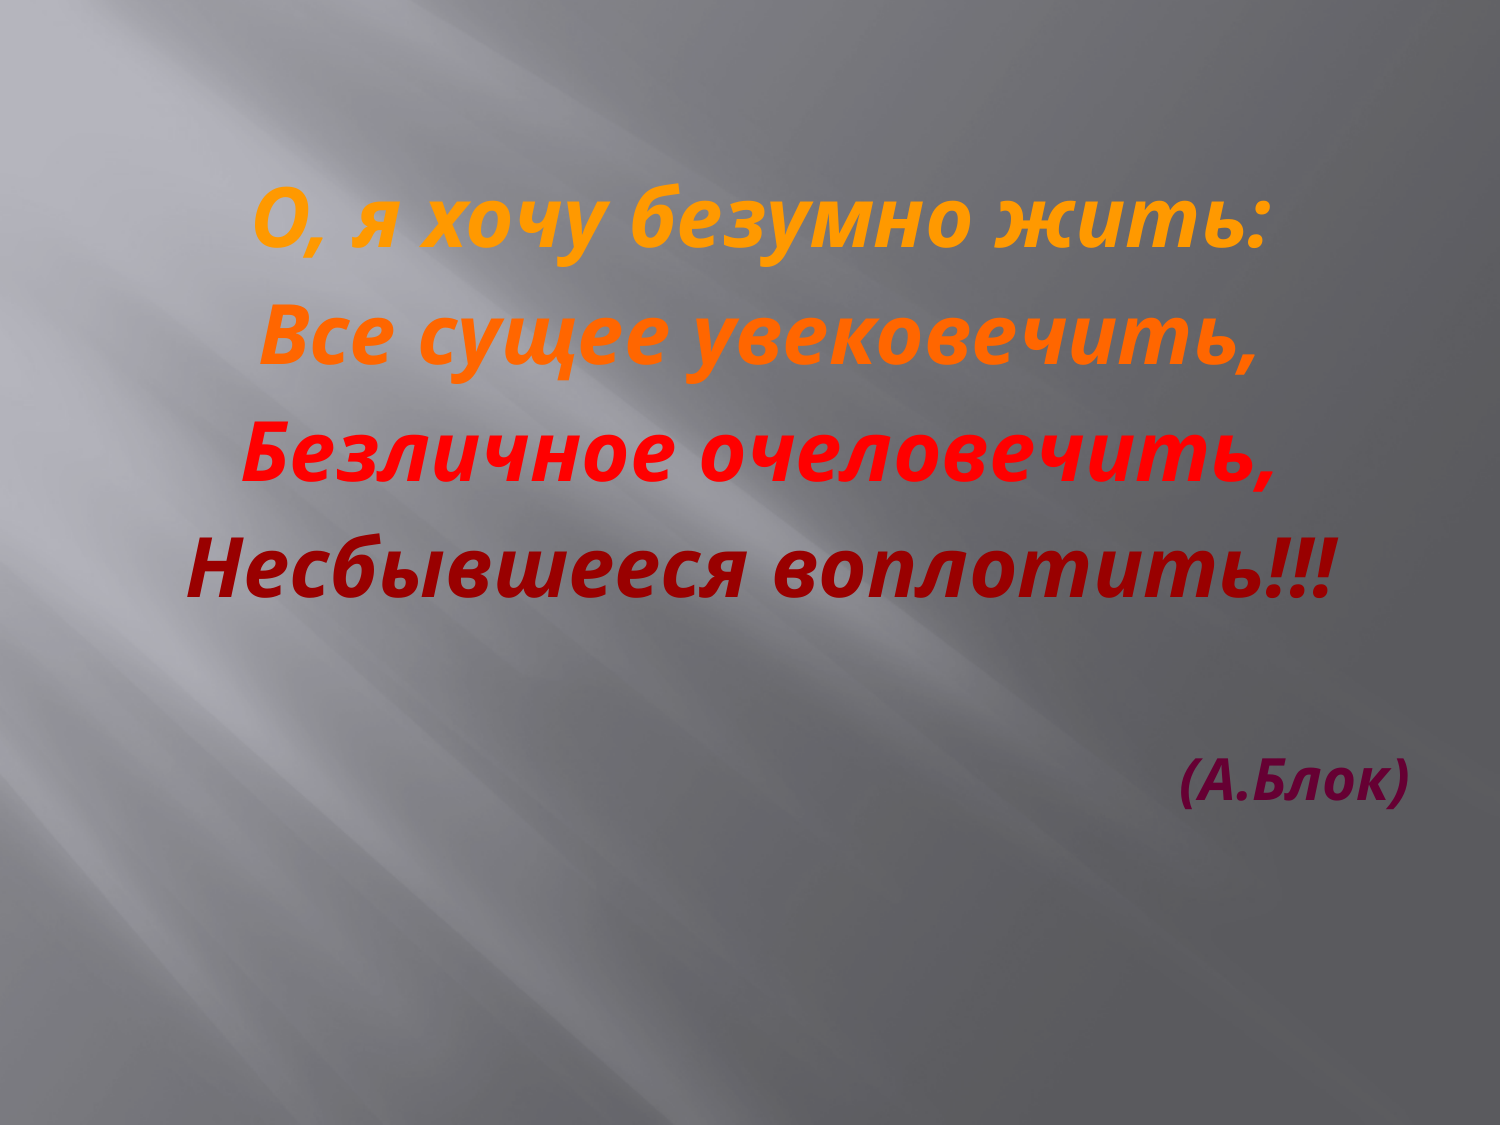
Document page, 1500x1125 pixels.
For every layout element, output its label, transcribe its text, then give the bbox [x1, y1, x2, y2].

list О, я хочу безумно жить: Все сущее увековечить, Безличное очеловечить, Несбывшееся воплотить!!! (А.Блок) [75, 70, 1425, 1005]
